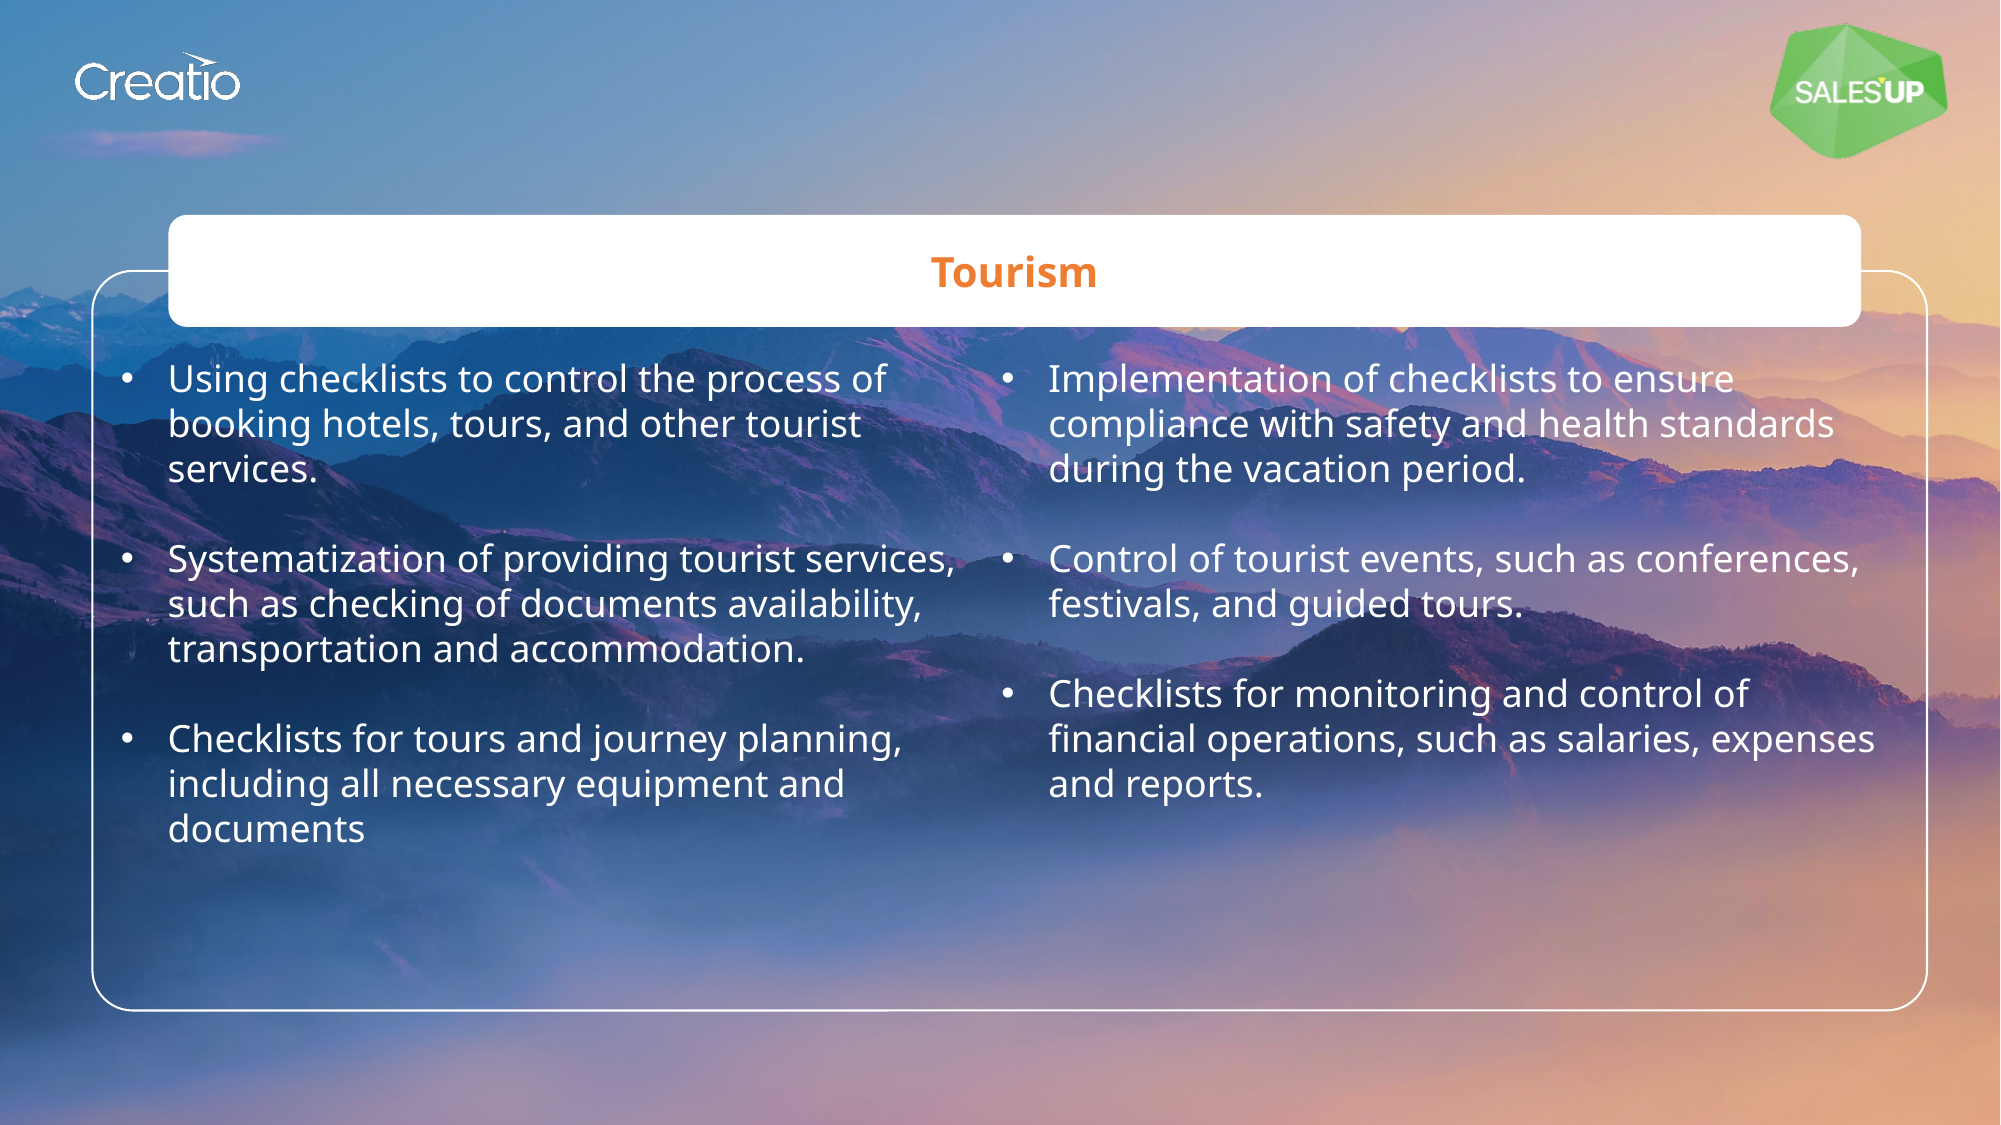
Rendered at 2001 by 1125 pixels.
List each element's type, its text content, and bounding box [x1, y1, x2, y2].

text_box Implementation of checklists to ensure compliance with safety and health standards during the vacation period. Control of tourist events, such as conferences, festivals, and guided tours. Checklists for monitoring and control of financial operations, such as salaries, expenses and reports. [986, 347, 1894, 812]
text_box Tourism [167, 213, 1863, 328]
picture [0, 0, 2001, 1125]
text_box [91, 269, 1929, 1012]
